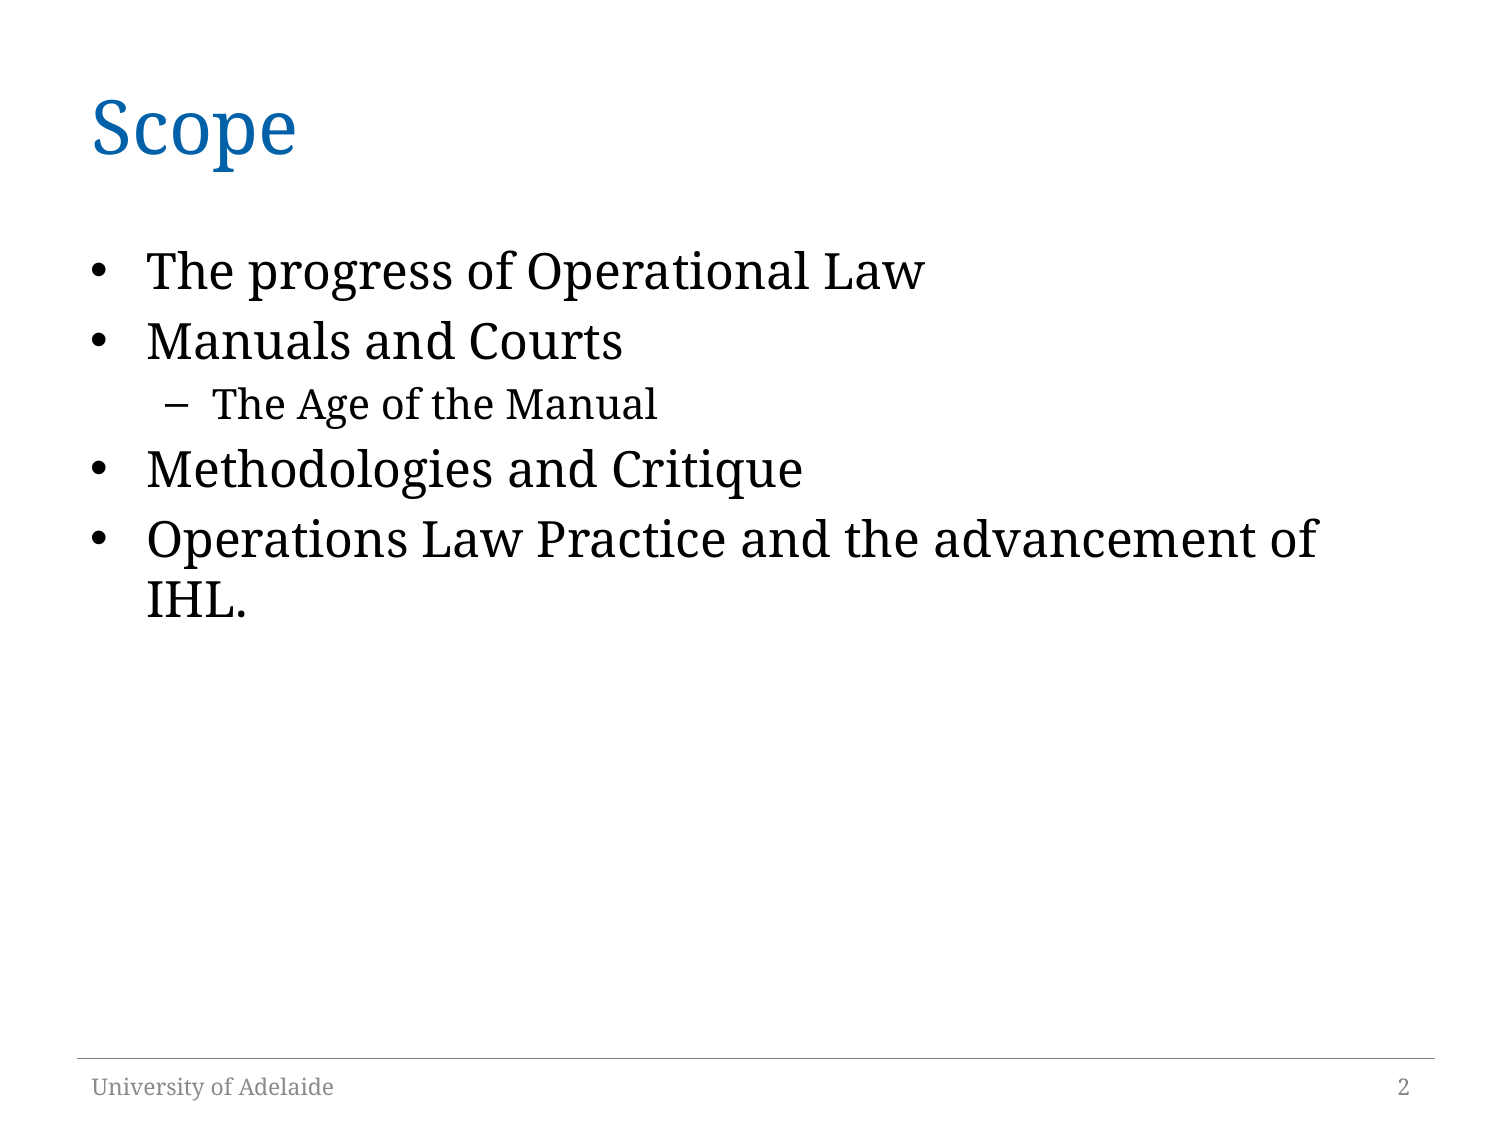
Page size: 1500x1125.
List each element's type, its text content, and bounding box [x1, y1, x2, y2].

title Scope [76, 54, 1427, 194]
slide_number 2 [1074, 1057, 1425, 1118]
list The progress of Operational Law Manuals and Courts The Age of the Manual Methodologies and Critique Operations Law Practice and the advancement of IHL. [75, 231, 1425, 1005]
footer University of Adelaide [76, 1057, 552, 1118]
